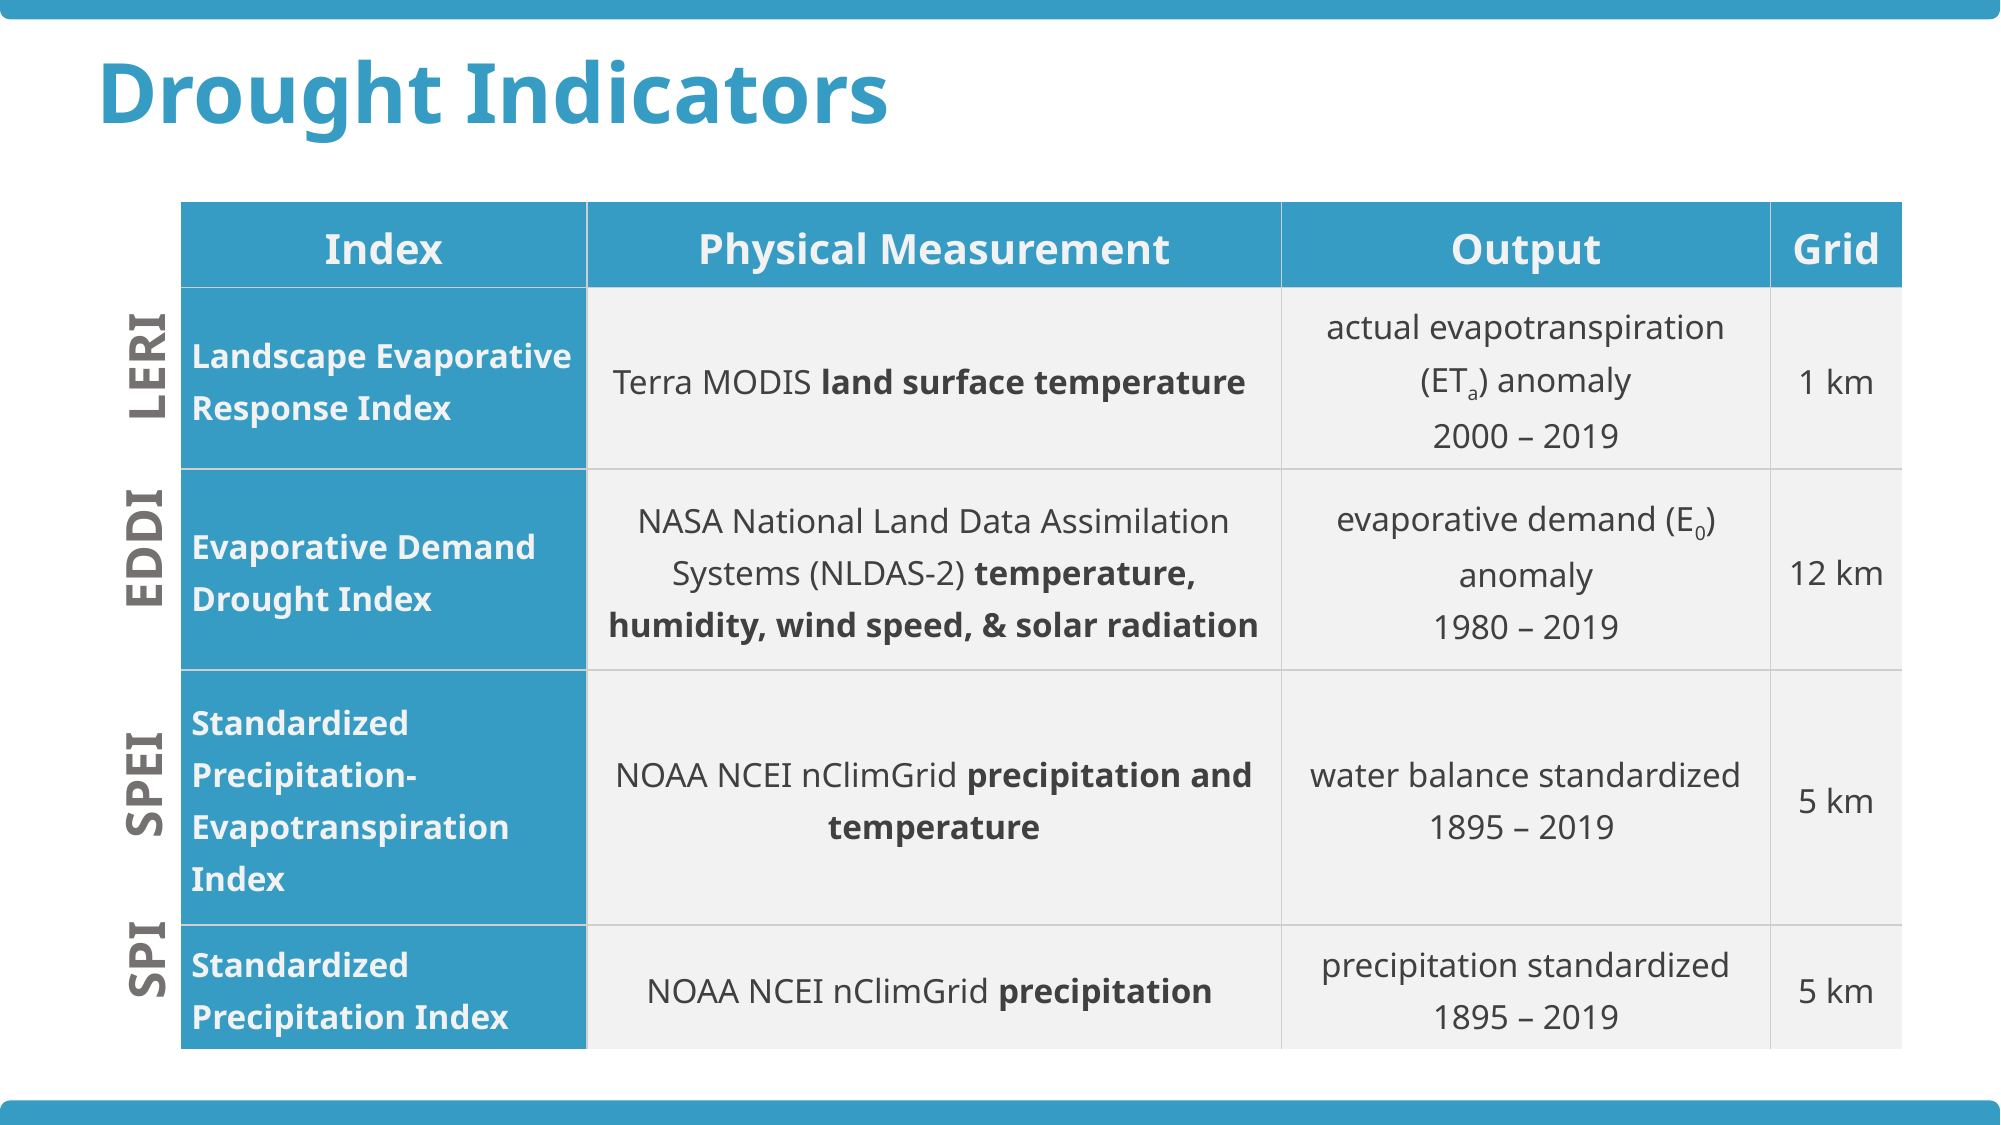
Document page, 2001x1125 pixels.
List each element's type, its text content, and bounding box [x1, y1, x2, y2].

table_cell NASA National Land Data Assimilation Systems (NLDAS-2) temperature, humidity, wind speed, & solar radiation [588, 470, 1281, 669]
table_cell Standardized Precipitation Index [181, 926, 586, 1049]
table_cell 5 km [1771, 926, 1902, 1049]
table_cell 5 km [1771, 671, 1902, 924]
table_header Output [1282, 202, 1770, 287]
table_header Index [181, 202, 586, 287]
text_box LERI [107, 298, 183, 437]
table_cell precipitation standardized 1895 – 2019 [1282, 926, 1770, 1049]
text_box Drought Indicators [81, 56, 1310, 125]
table_header Physical Measurement [588, 202, 1281, 287]
table_cell Landscape Evaporative Response Index [181, 288, 586, 468]
text_box SPI [108, 906, 183, 1015]
table_cell Terra MODIS land surface temperature [588, 288, 1281, 468]
table_cell 12 km [1771, 470, 1902, 669]
text_box EDDI [105, 474, 181, 626]
table_cell Evaporative Demand Drought Index [181, 470, 586, 669]
table_cell actual evapotranspiration (ETa) anomaly 2000 – 2019 [1282, 288, 1770, 468]
table_cell water balance standardized 1895 – 2019 [1282, 671, 1770, 924]
table_cell evaporative demand (E0) anomaly 1980 – 2019 [1282, 470, 1770, 669]
table_header Grid [1771, 202, 1902, 287]
table_cell 1 km [1771, 288, 1902, 468]
text_box SPEI [105, 717, 181, 854]
table_cell NOAA NCEI nClimGrid precipitation [588, 926, 1281, 1049]
table_cell NOAA NCEI nClimGrid precipitation and temperature [588, 671, 1281, 924]
table_cell Standardized Precipitation-Evapotranspiration Index [181, 671, 586, 924]
